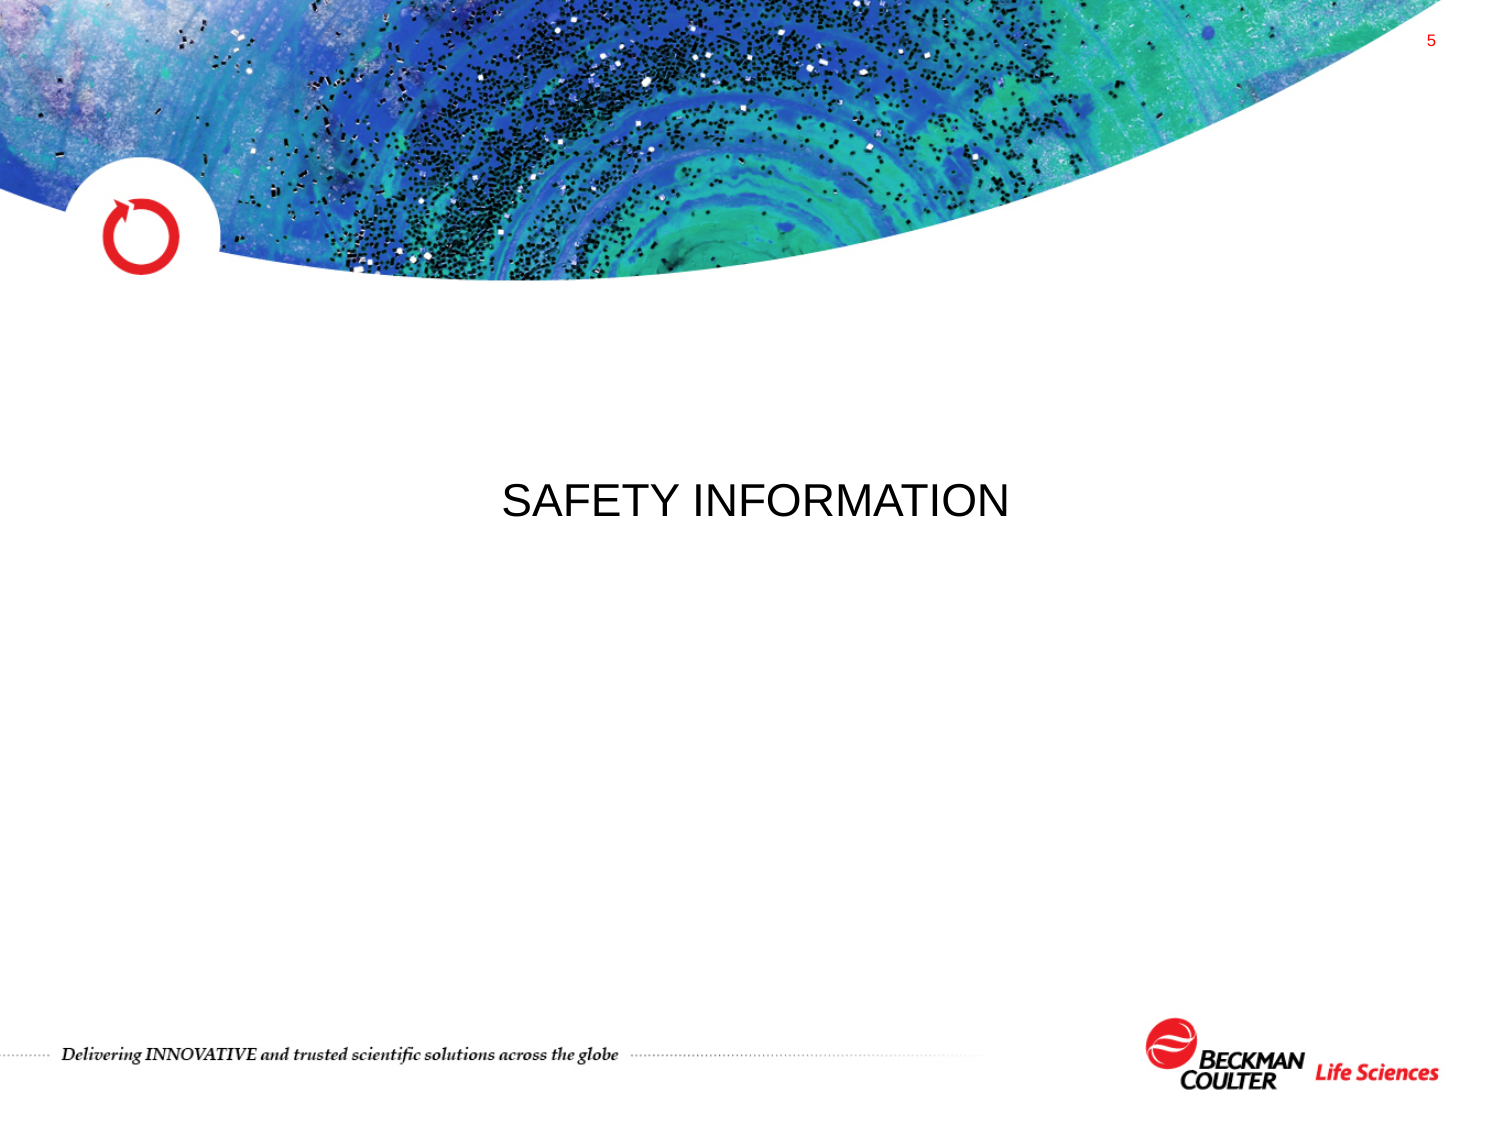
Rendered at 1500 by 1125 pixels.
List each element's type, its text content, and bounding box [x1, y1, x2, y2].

title SAFETY INFORMATION [118, 462, 1394, 589]
picture [0, 0, 1500, 1125]
